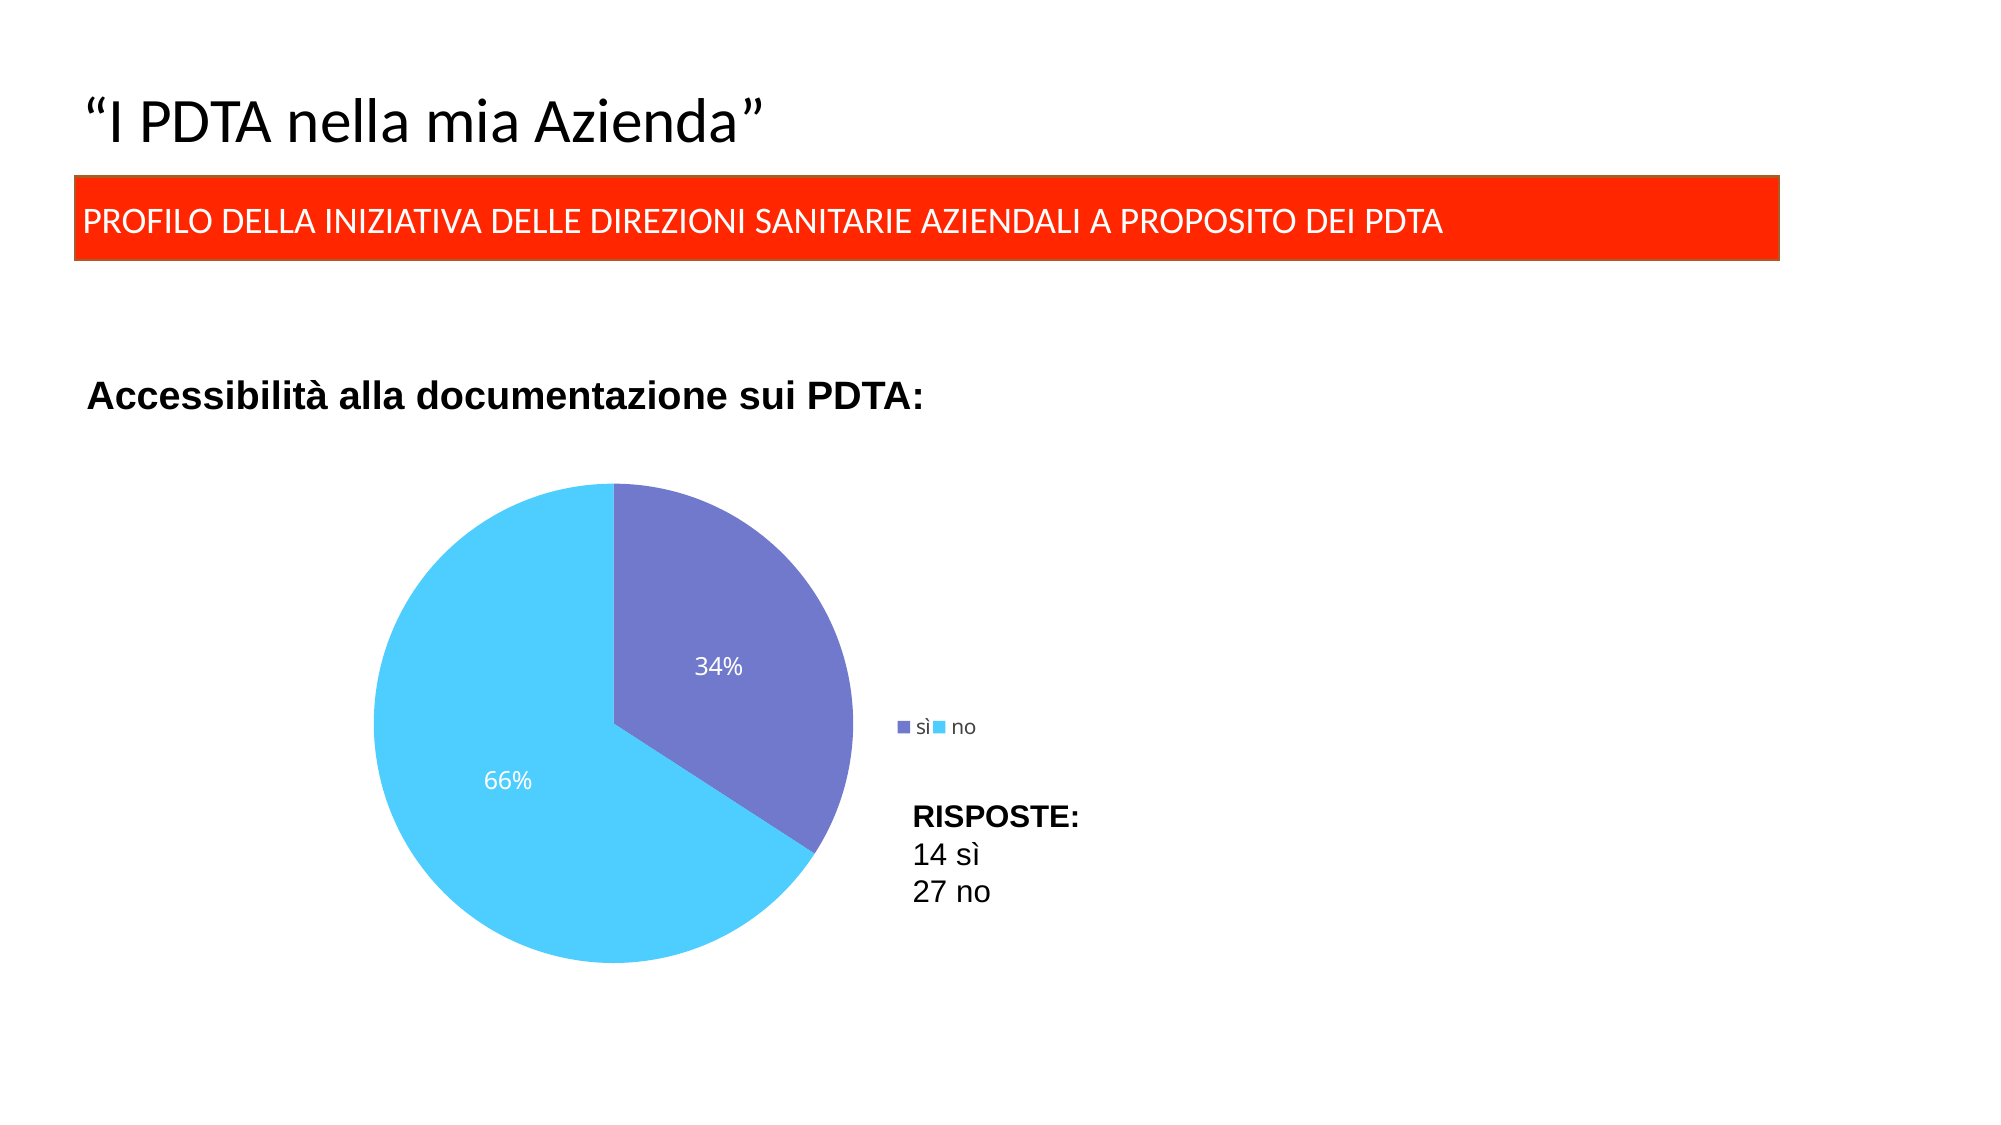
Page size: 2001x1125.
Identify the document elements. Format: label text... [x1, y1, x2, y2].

text_box PROFILO DELLA INIZIATIVA DELLE DIREZIONI SANITARIE AZIENDALI A PROPOSITO DEI PDTA [75, 176, 1780, 260]
text_box RISPOSTE: 14 sì 27 no [980, 789, 1089, 917]
text_box Accessibilità alla documentazione sui PDTA: [78, 362, 1122, 425]
title “I PDTA nella mia Azienda” [74, 80, 1475, 165]
chart [367, 480, 980, 967]
